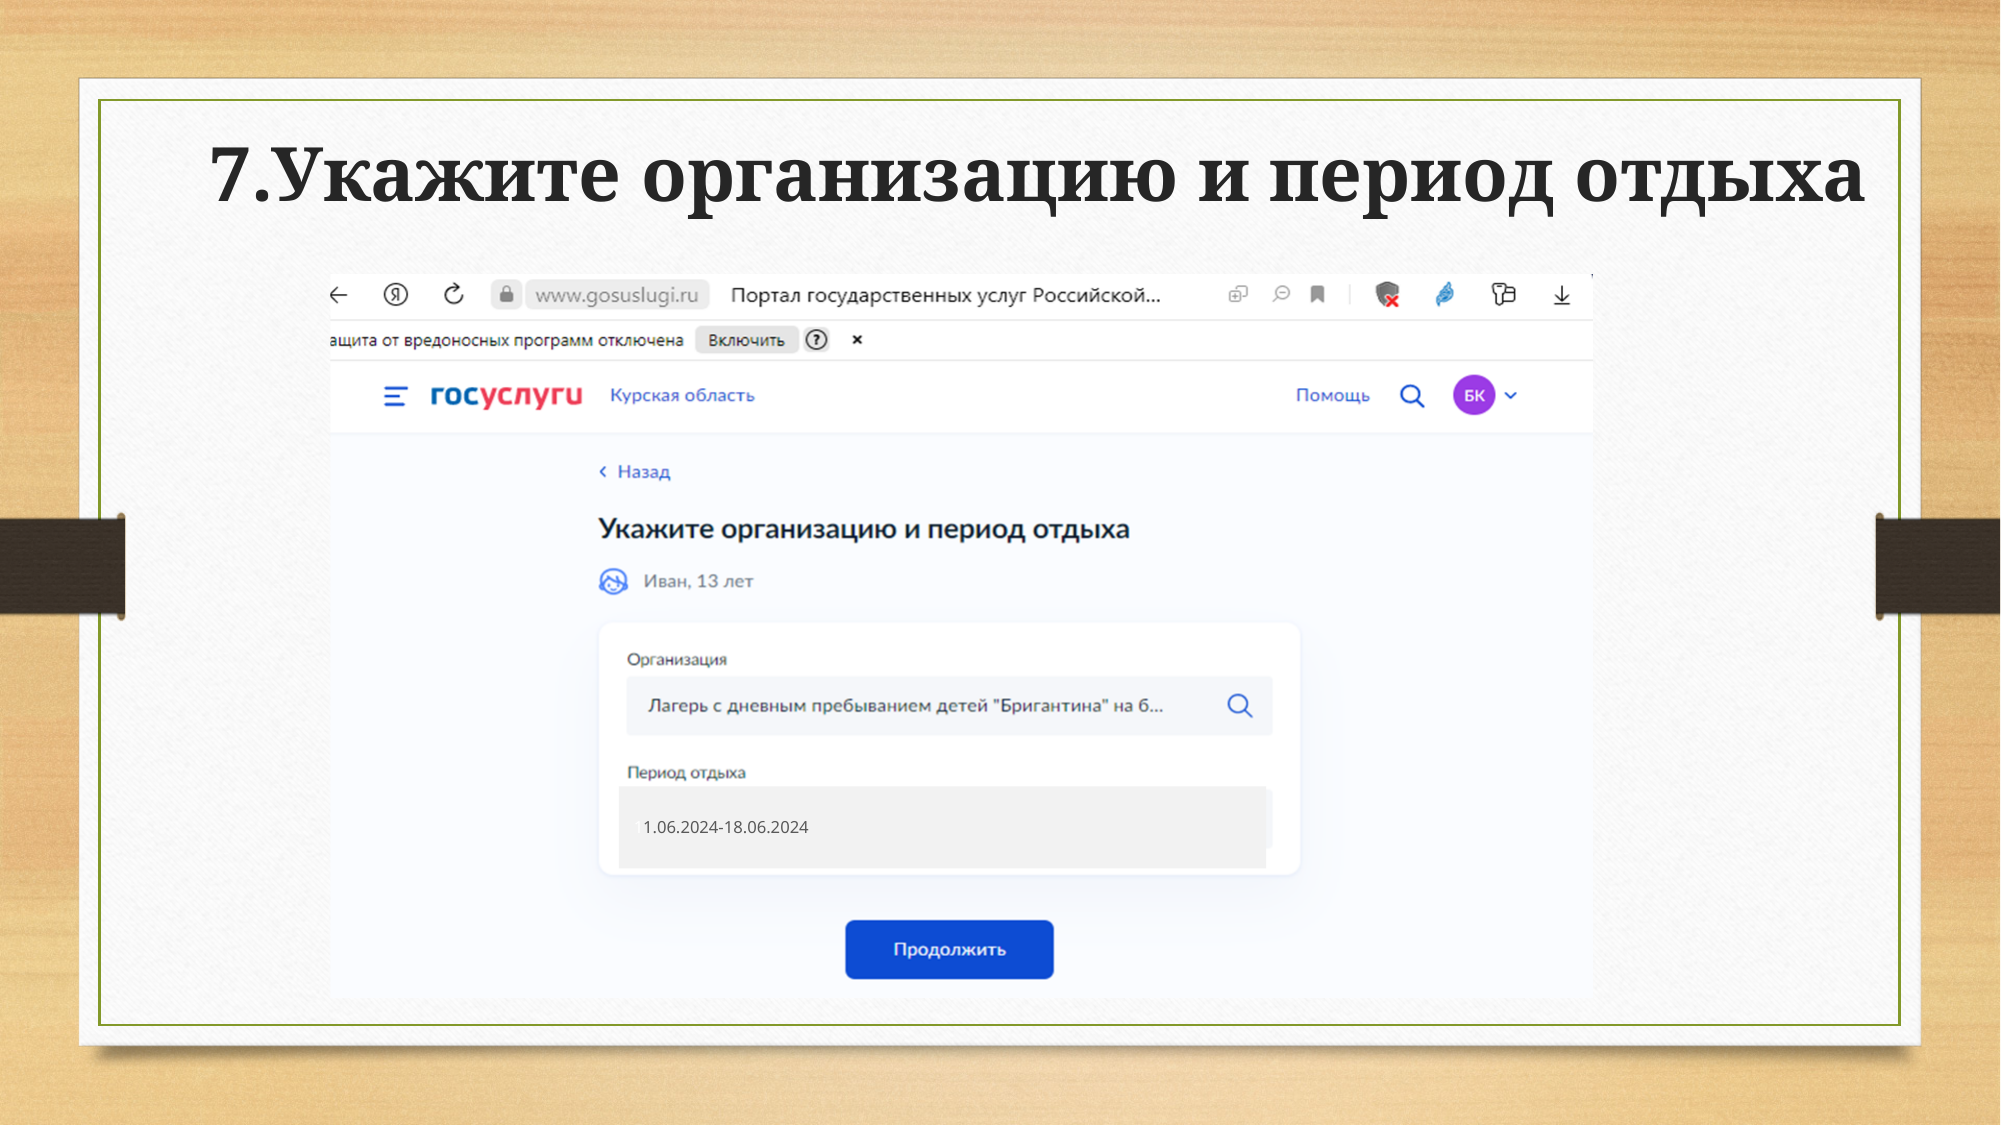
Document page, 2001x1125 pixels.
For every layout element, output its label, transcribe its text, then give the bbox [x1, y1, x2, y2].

picture [0, 0, 2001, 1125]
text_box 7.Укажите организацию и период отдыха [194, 118, 1896, 227]
